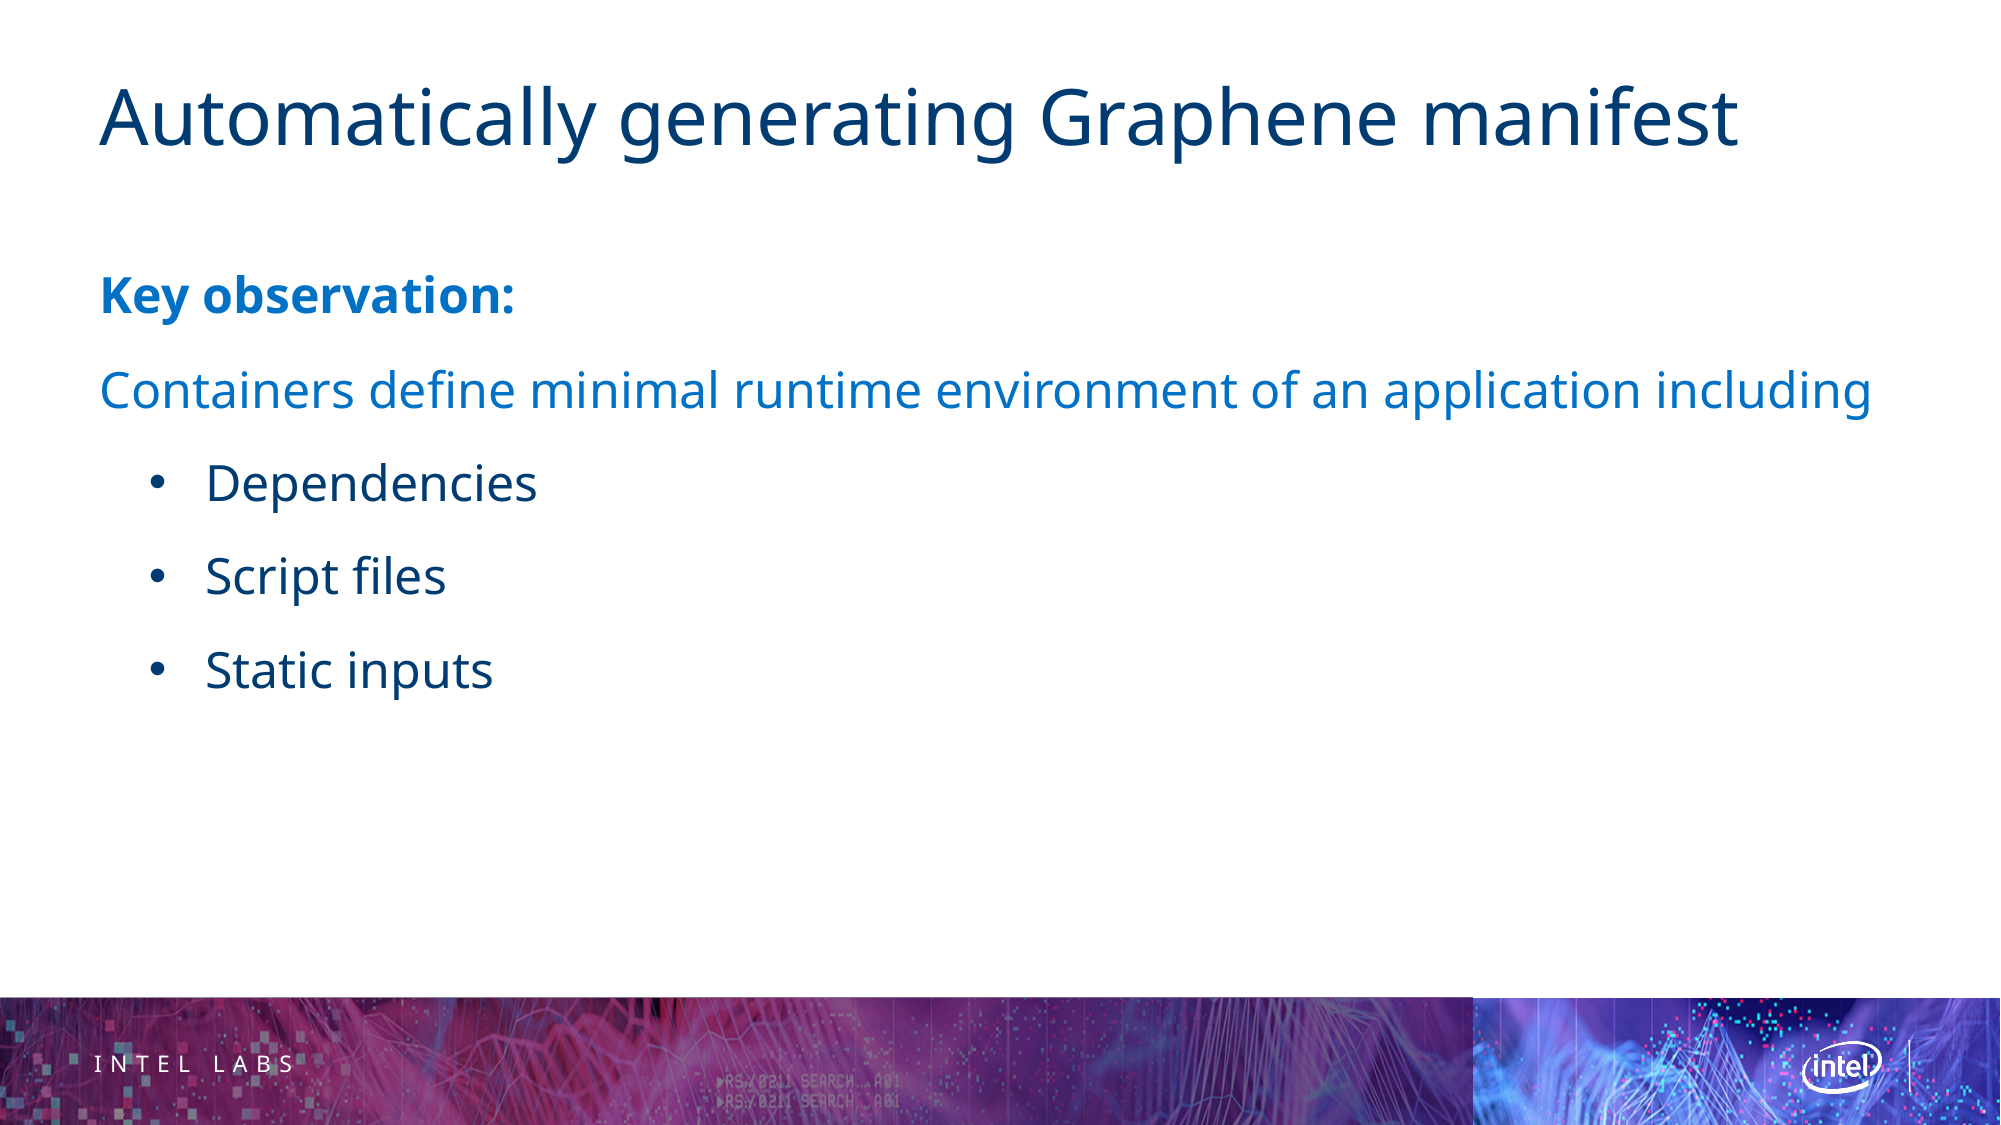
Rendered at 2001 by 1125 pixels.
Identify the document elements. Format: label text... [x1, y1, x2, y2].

list Key observation: Containers define minimal runtime environment of an application including Dependencies Script files Static inputs [99, 263, 1900, 959]
picture [0, 998, 469, 1125]
picture [1473, 998, 2000, 1125]
title Automatically generating Graphene manifest [99, 67, 1900, 258]
